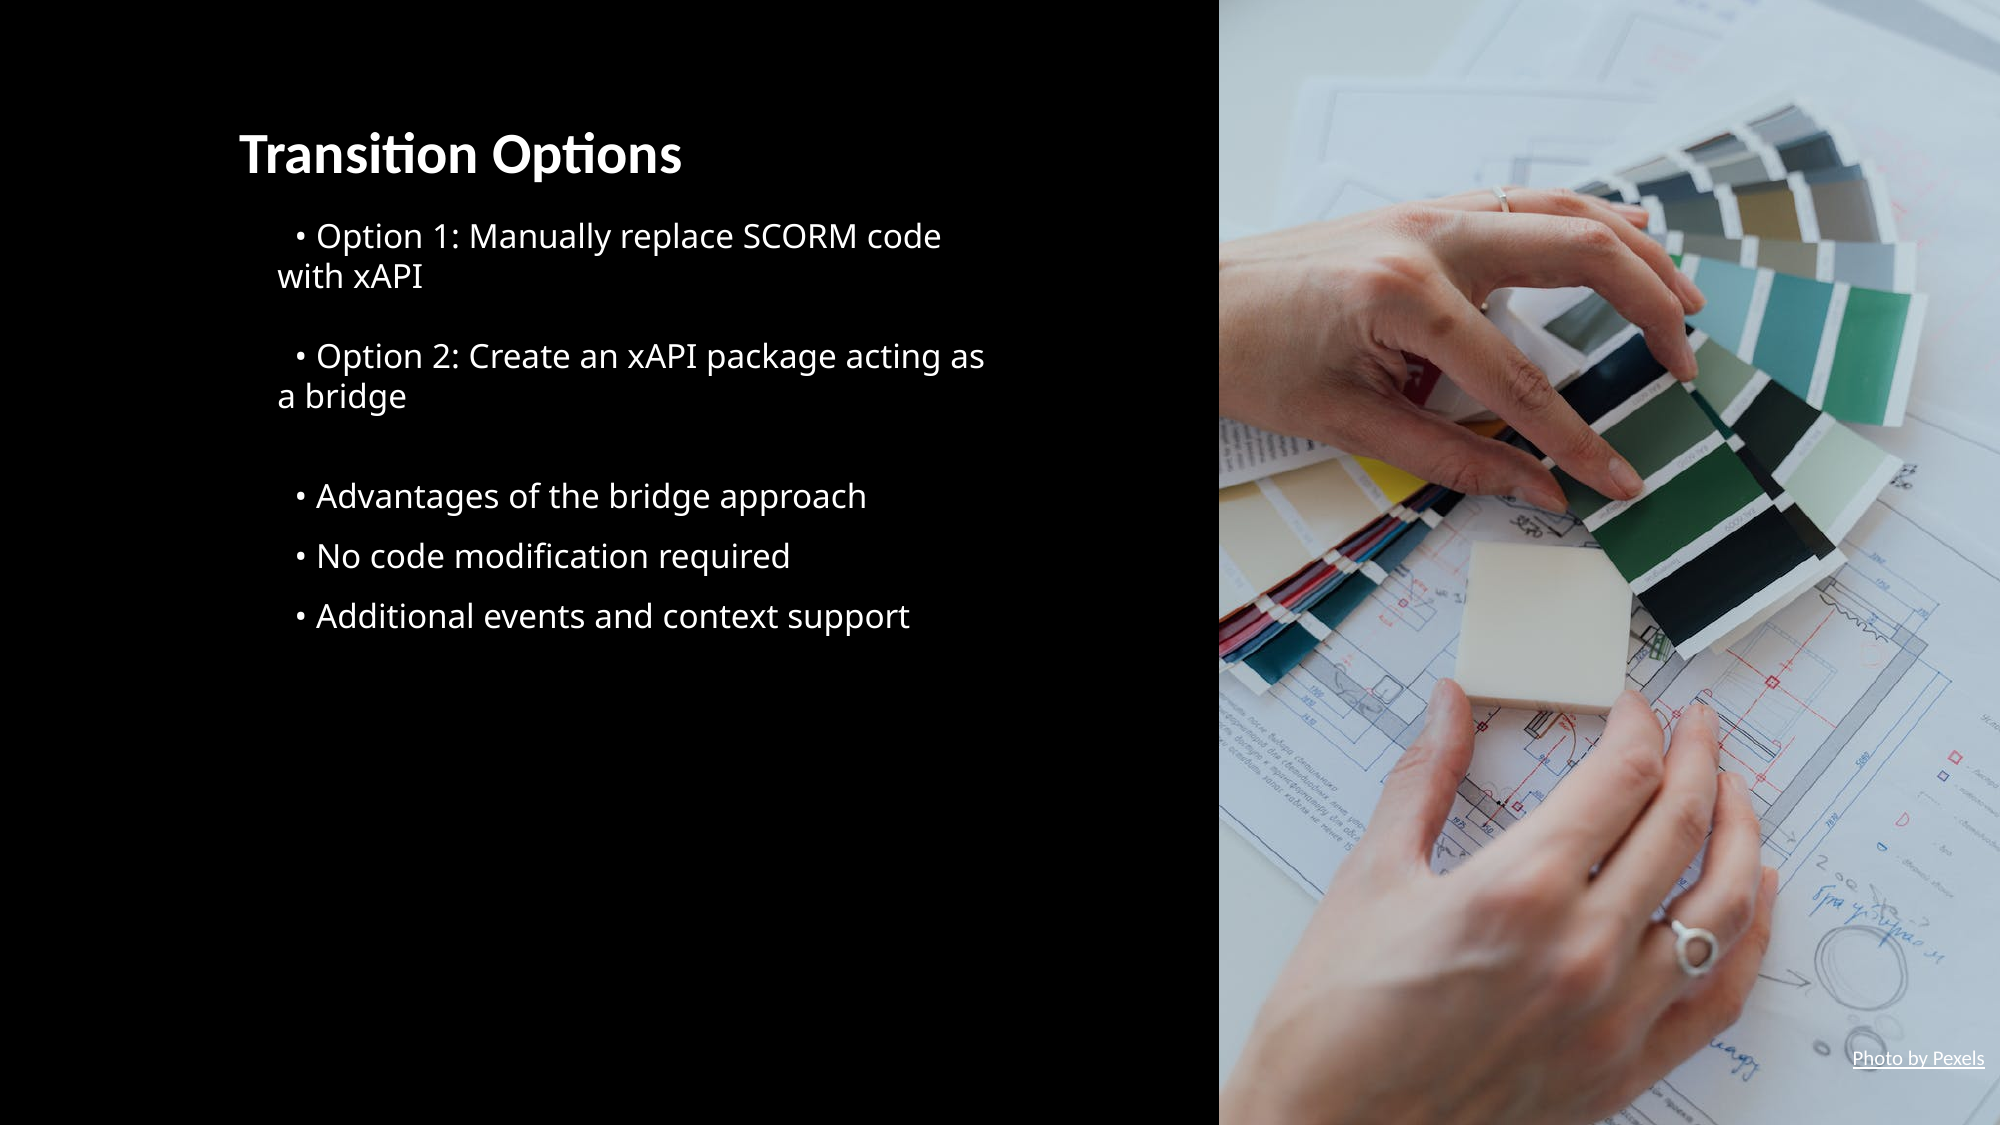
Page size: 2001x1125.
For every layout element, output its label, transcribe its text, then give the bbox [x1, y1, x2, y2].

picture [1219, 0, 2000, 1125]
text_box • Advantages of the bridge approach [262, 457, 1013, 517]
text_box • No code modification required [262, 517, 1013, 577]
text_box Transition Options [225, 112, 1219, 188]
text_box • Option 1: Manually replace SCORM code with xAPI [262, 217, 1013, 293]
text_box • Option 2: Create an xAPI package acting as a bridge [262, 337, 1013, 413]
text_box • Additional events and context support [262, 577, 1013, 653]
